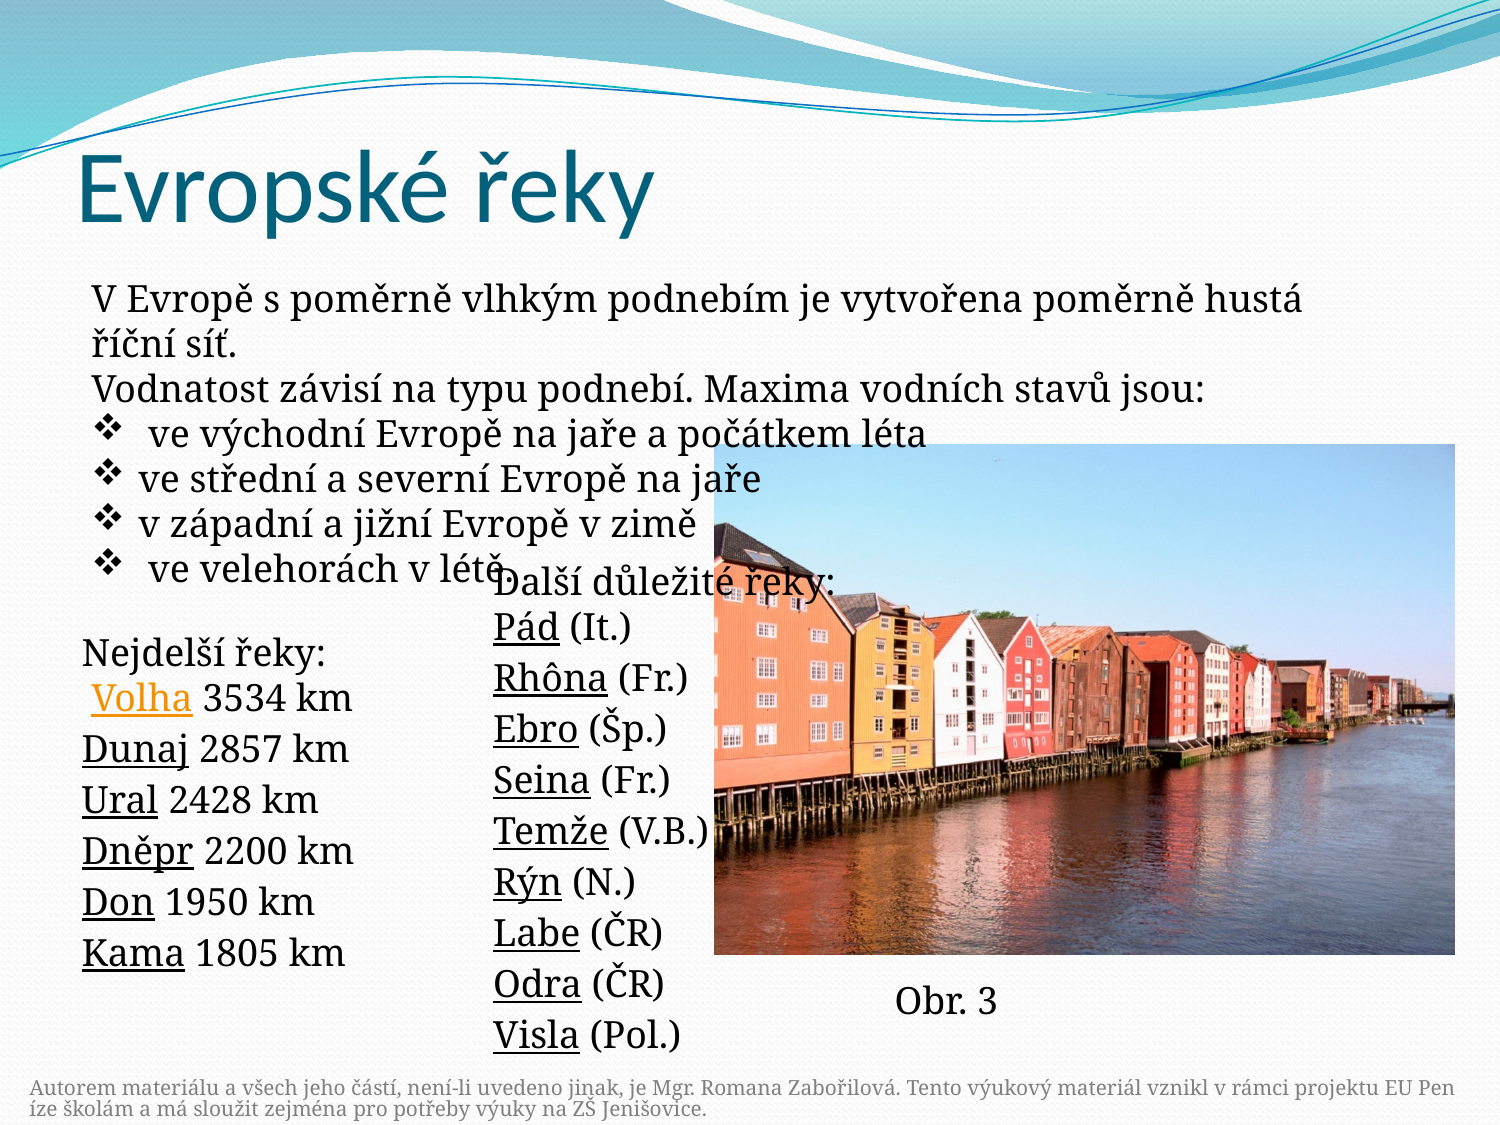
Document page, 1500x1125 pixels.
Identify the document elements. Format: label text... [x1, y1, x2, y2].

text_box Obr. 3 [879, 969, 1057, 1030]
footer Autorem materiálu a všech jeho částí, není-li uvedeno jinak, je Mgr. Romana Zabořilová. Tento výukový materiál vznikl v rámci projektu EU Peníze školám a má sloužit zejména pro potřeby výuky na ZŠ Jenišovice. [29, 1042, 1459, 1103]
title Evropské řeky [75, 90, 1438, 244]
text_box V Evropě s poměrně vlhkým podnebím je vytvořena poměrně hustá říční síť. Vodnatost závisí na typu podnebí. Maxima vodních stavů jsou: ve východní Evropě na jaře a počátkem léta ve střední a severní Evropě na jaře v západní a jižní Evropě v zimě ve velehorách v létě. [76, 267, 1400, 642]
text_box Nejdelší řeky: Volha 3534 km Dunaj 2857 km Ural 2428 km Dněpr 2200 km Don 1950 km Kama 1805 km [66, 621, 384, 1033]
picture [714, 444, 1455, 955]
text_box Další důležité řeky: Pád (It.) Rhôna (Fr.) Ebro (Šp.) Seina (Fr.) Temže (V.B.) Rýn (N.) Labe (ČR) Odra (ČR) Visla (Pol.) [478, 550, 904, 1042]
